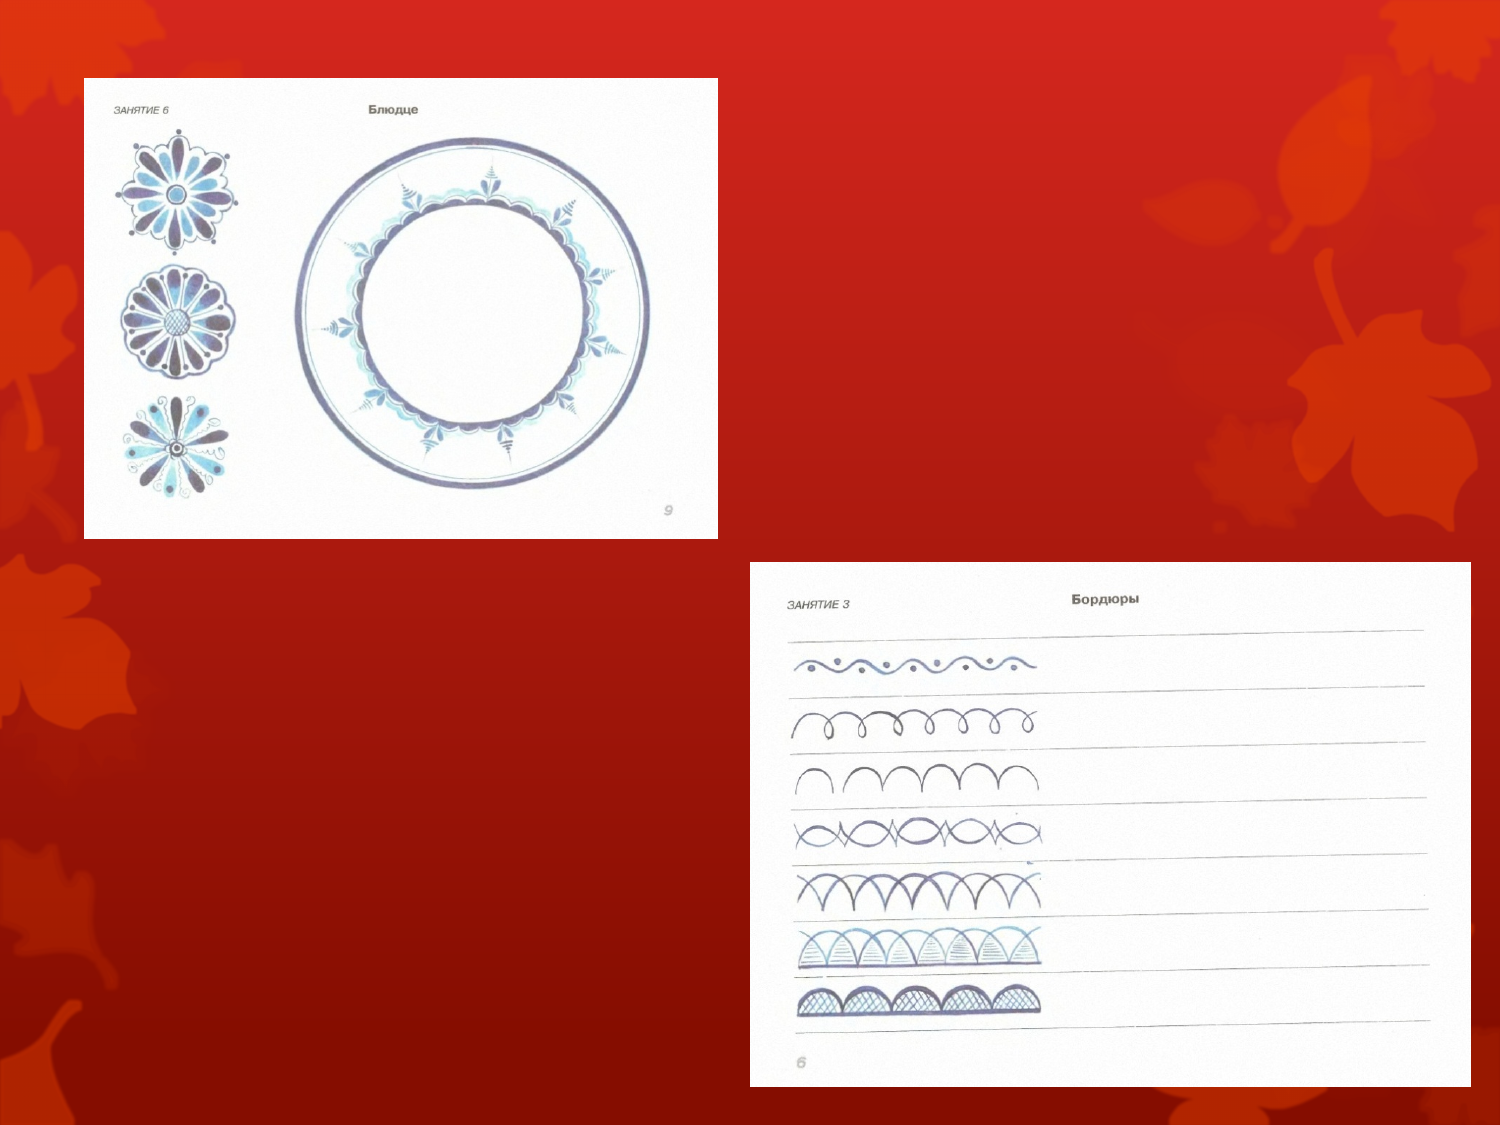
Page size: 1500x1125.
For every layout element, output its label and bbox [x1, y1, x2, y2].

picture [84, 77, 719, 540]
picture [749, 561, 1472, 1088]
